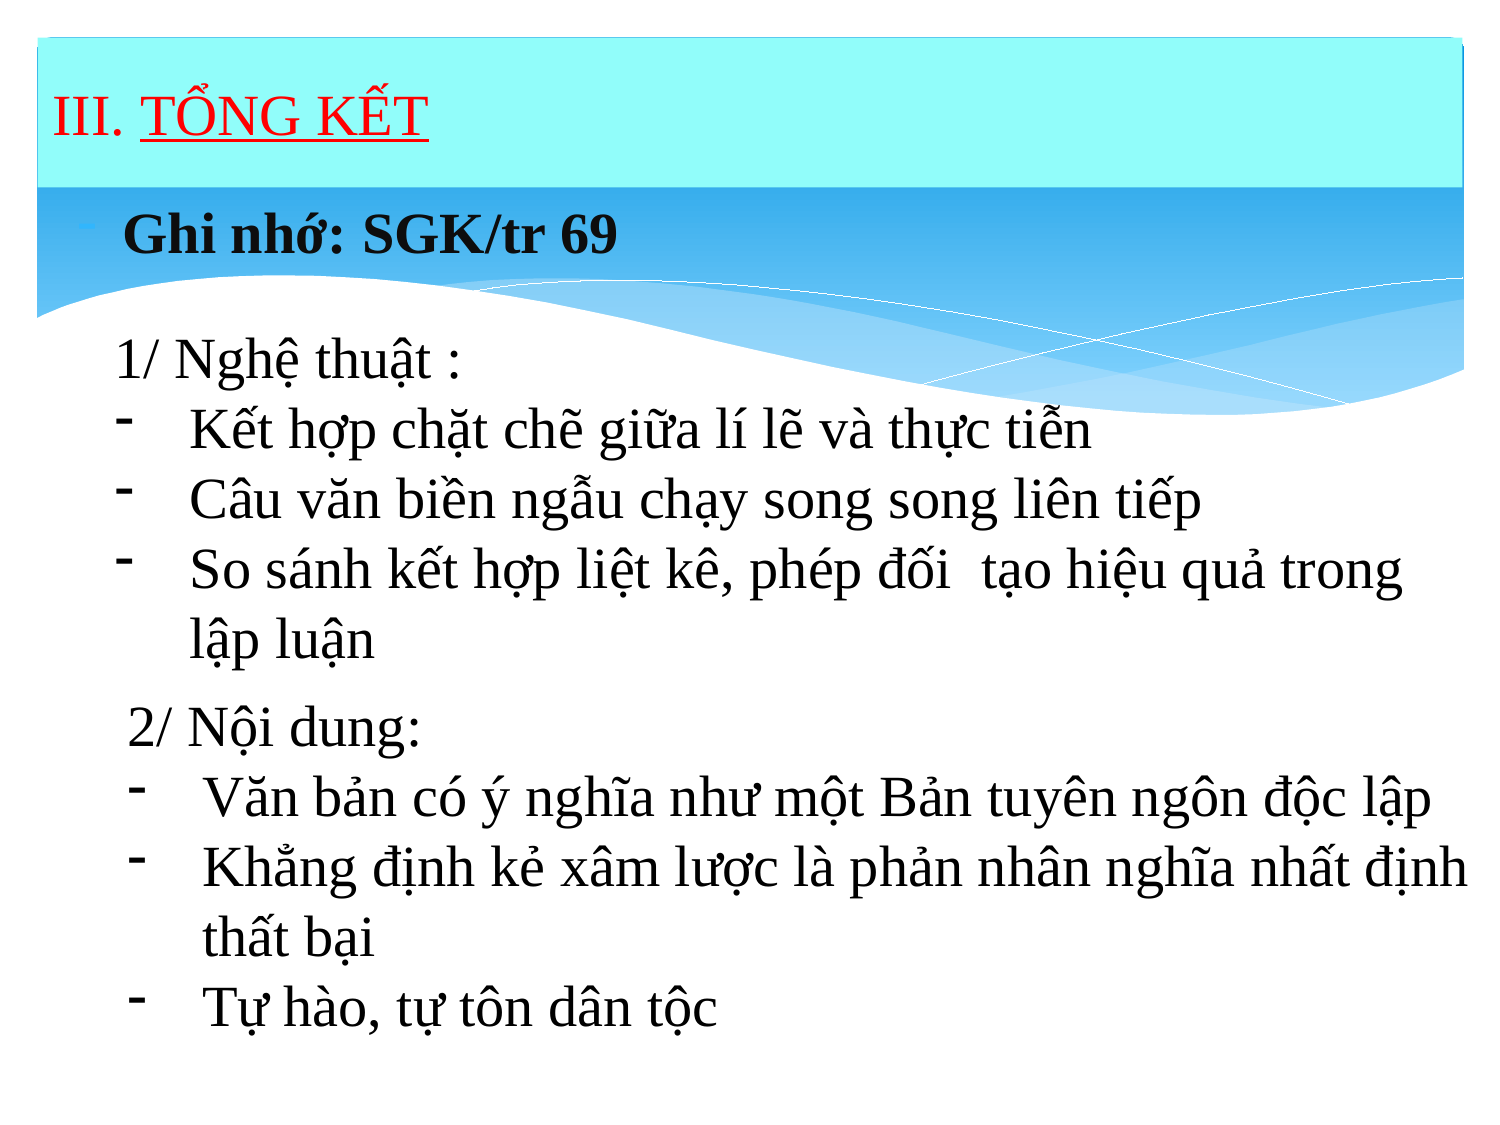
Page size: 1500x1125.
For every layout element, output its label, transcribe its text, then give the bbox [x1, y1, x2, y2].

text_box 1/ Nghệ thuật : Kết hợp chặt chẽ giữa lí lẽ và thực tiễn Câu văn biền ngẫu chạy song song liên tiếp So sánh kết hợp liệt kê, phép đối tạo hiệu quả trong lập luận [99, 312, 1438, 678]
title III. TỔNG KẾT [37, 37, 1463, 188]
text_box 2/ Nội dung: Văn bản có ý nghĩa như một Bản tuyên ngôn độc lập Khẳng định kẻ xâm lược là phản nhân nghĩa nhất định thất bại Tự hào, tự tôn dân tộc [112, 681, 1500, 1046]
list Ghi nhớ: SGK/tr 69 [62, 187, 1090, 761]
